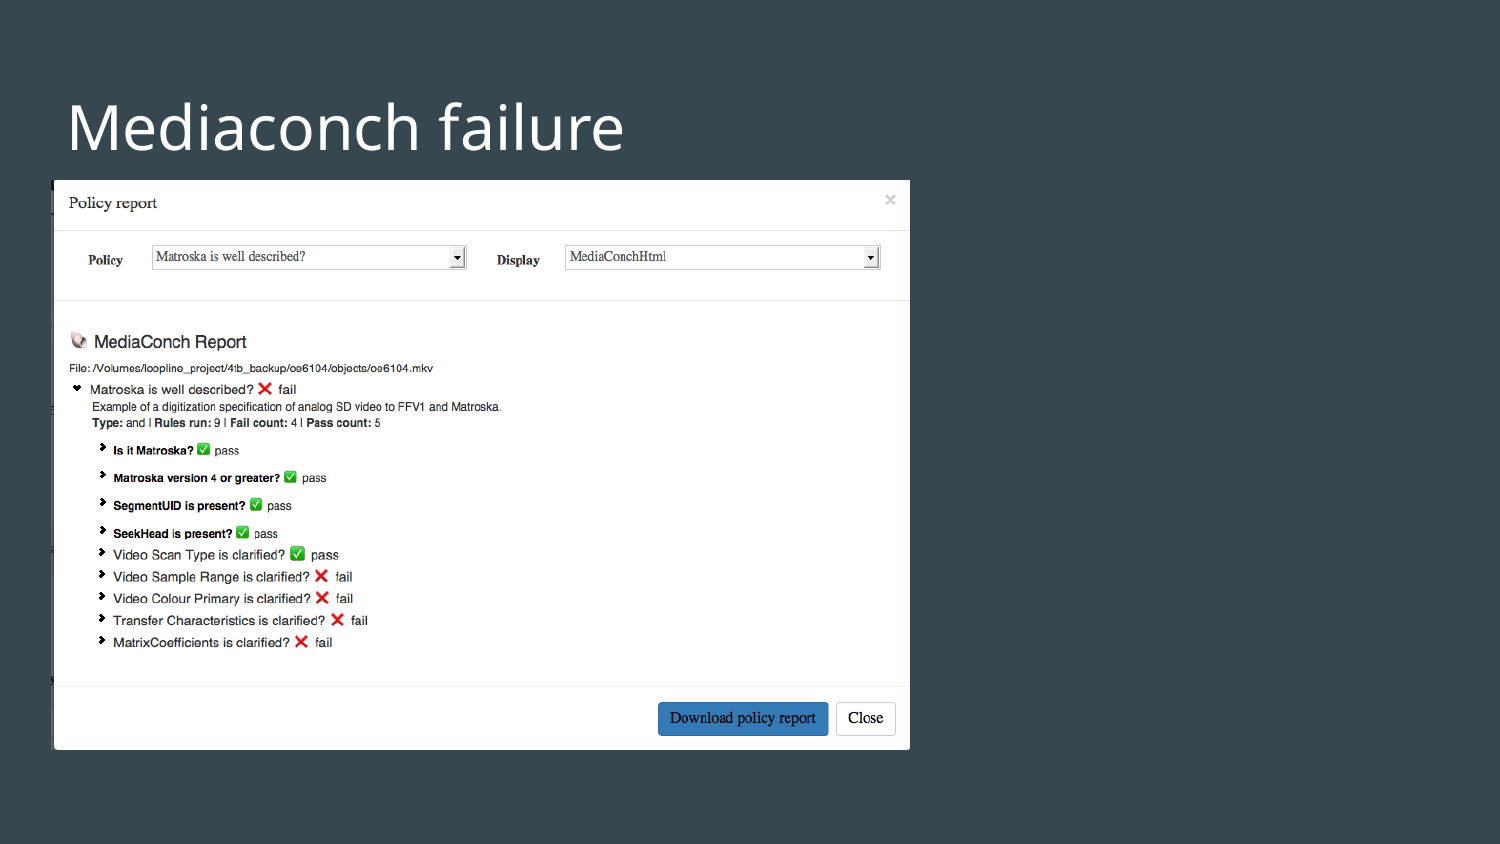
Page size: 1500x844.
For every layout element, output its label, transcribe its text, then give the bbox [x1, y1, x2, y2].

picture [50, 180, 910, 750]
title Mediaconch failure [51, 72, 1449, 167]
